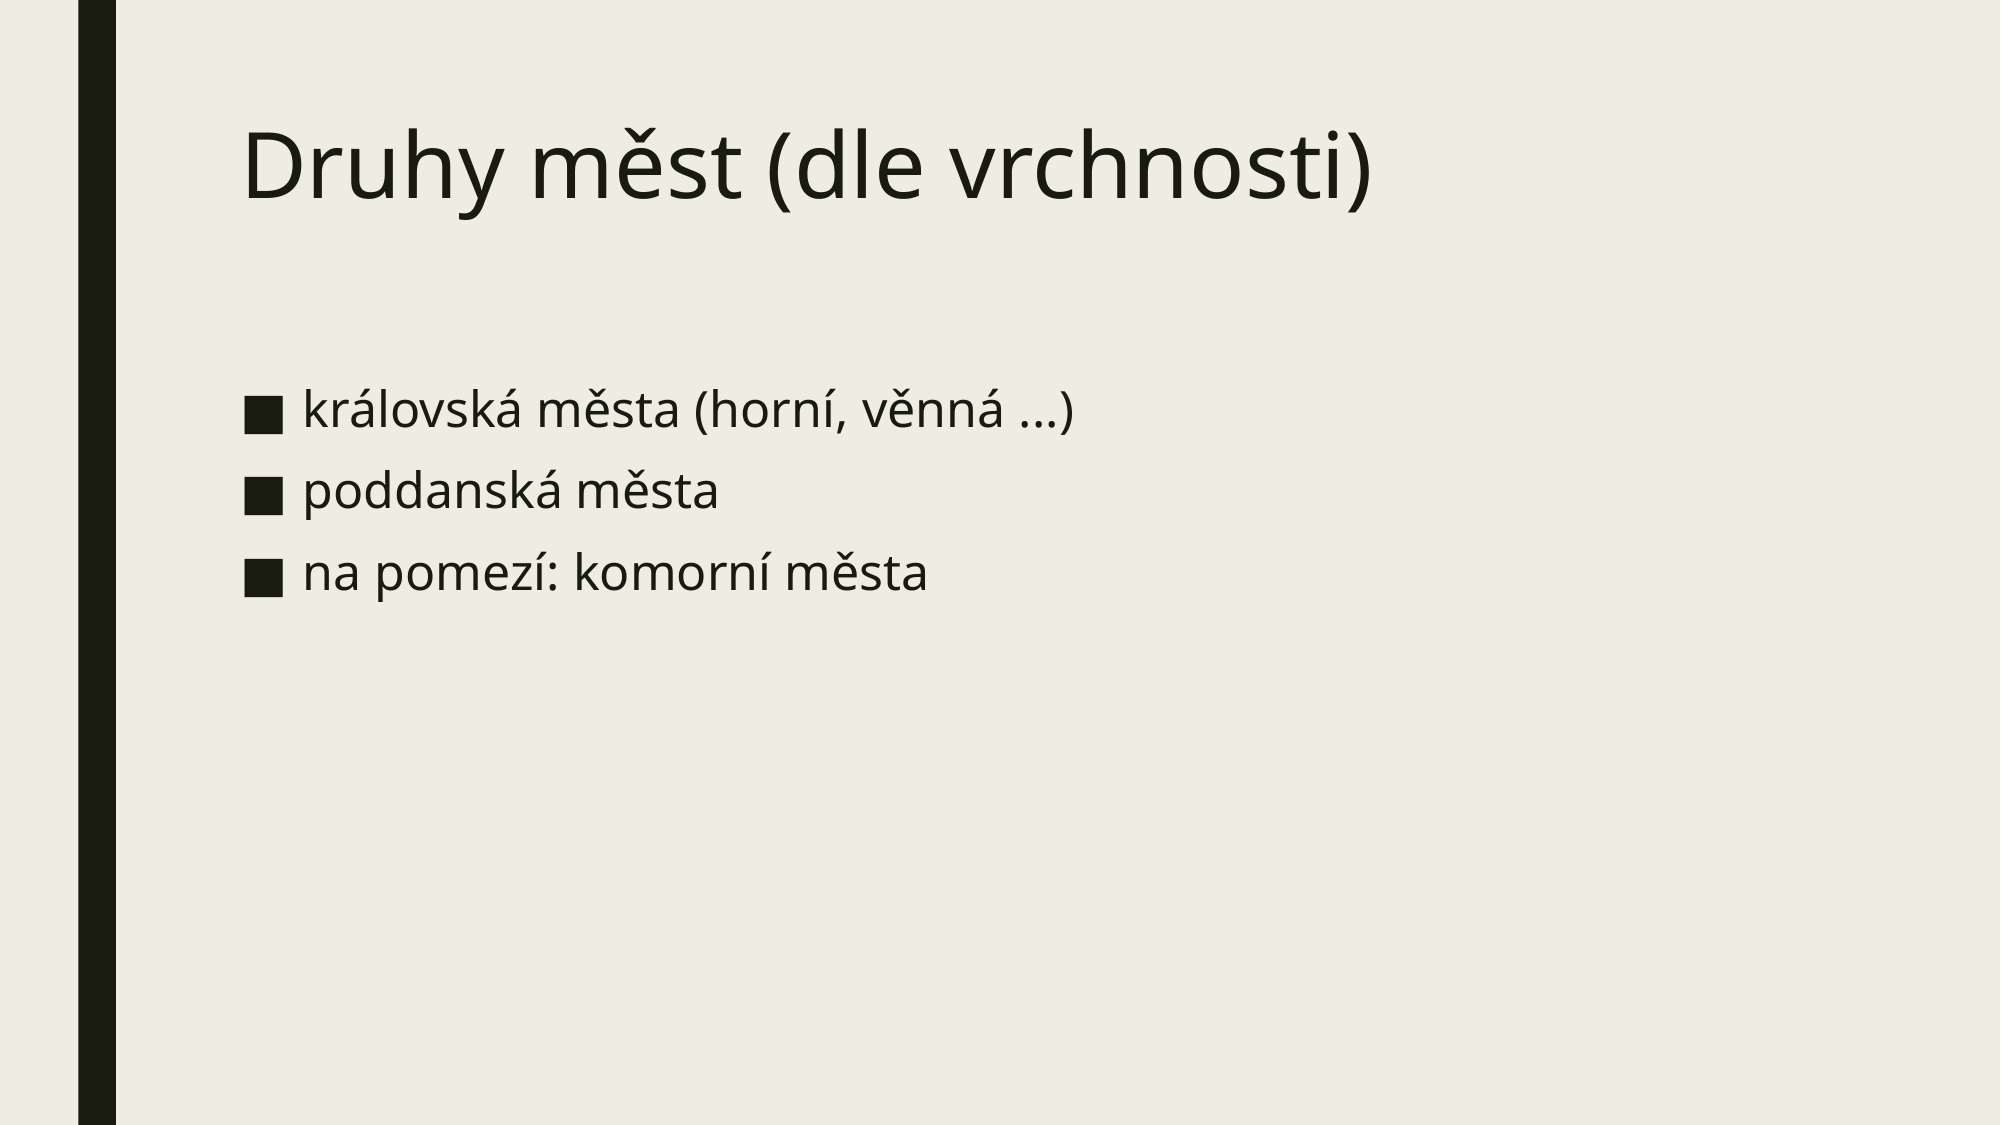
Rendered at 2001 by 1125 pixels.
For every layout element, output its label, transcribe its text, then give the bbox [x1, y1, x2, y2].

title Druhy měst (dle vrchnosti) [225, 112, 1800, 357]
list královská města (horní, věnná ...) poddanská města na pomezí: komorní města [225, 375, 1800, 963]
